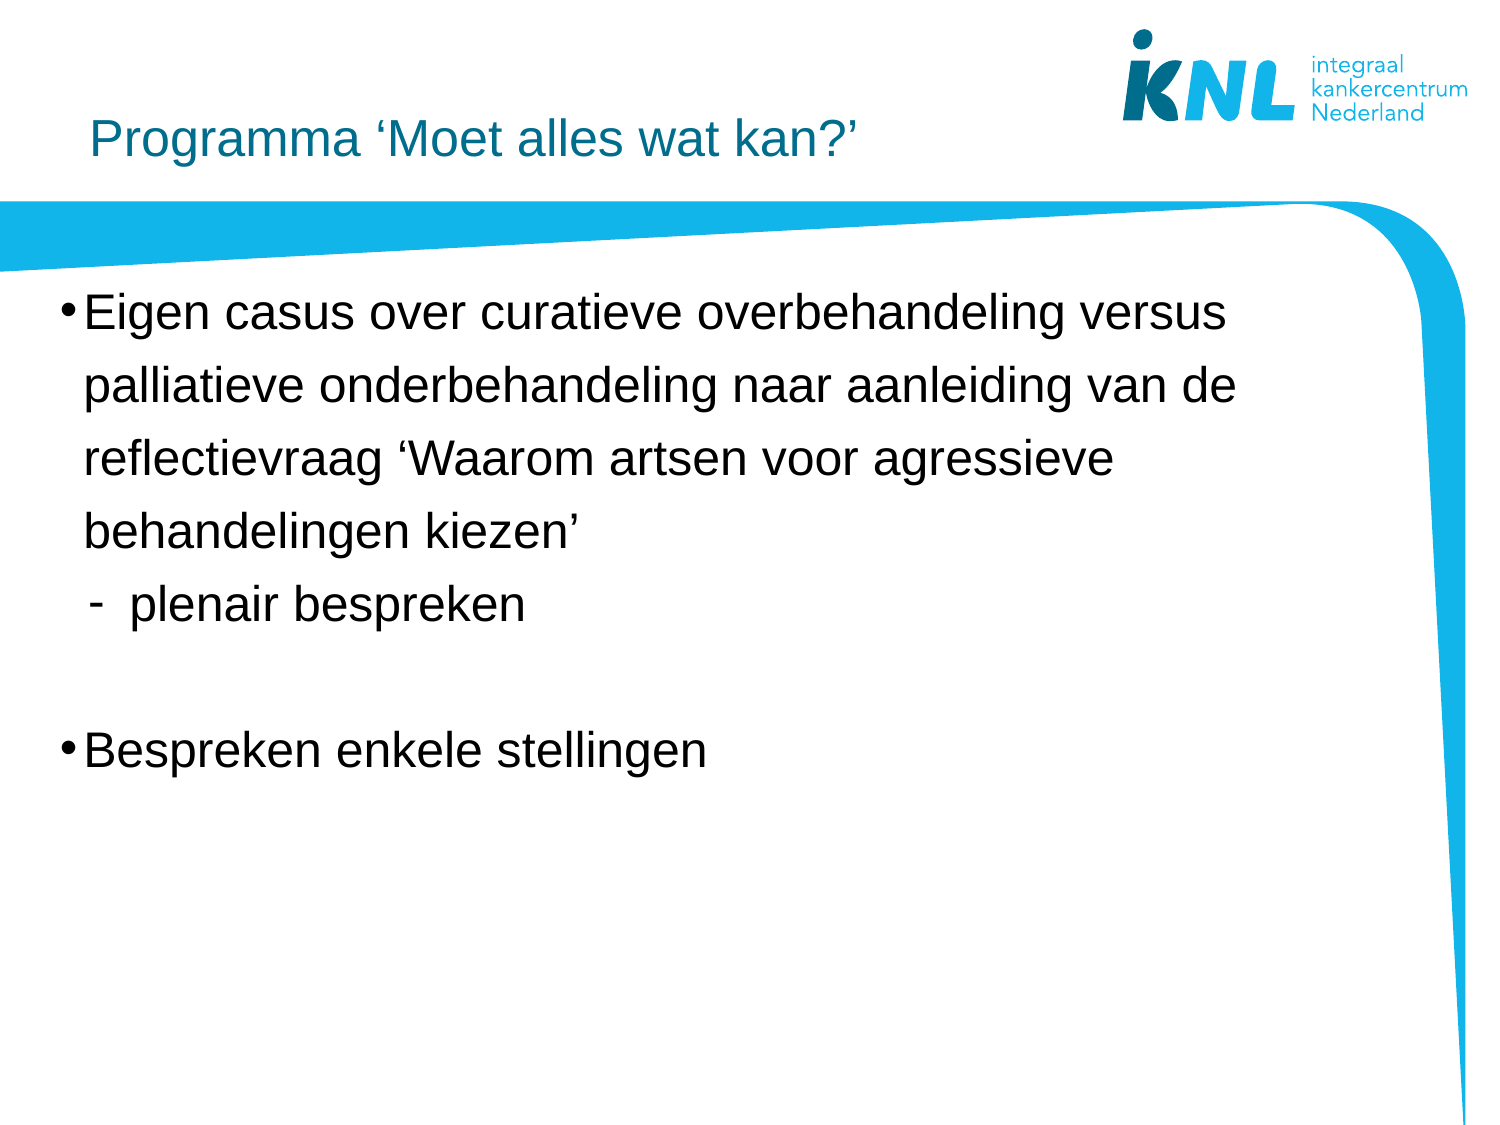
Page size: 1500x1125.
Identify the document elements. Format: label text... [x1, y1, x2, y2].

title Programma ‘Moet alles wat kan?’ [77, 42, 1075, 168]
list Eigen casus over curatieve overbehandeling versus palliatieve onderbehandeling naar aanleiding van de reflectievraag ‘Waarom artsen voor agressieve behandelingen kiezen’ plenair bespreken Bespreken enkele stellingen [47, 266, 1394, 999]
